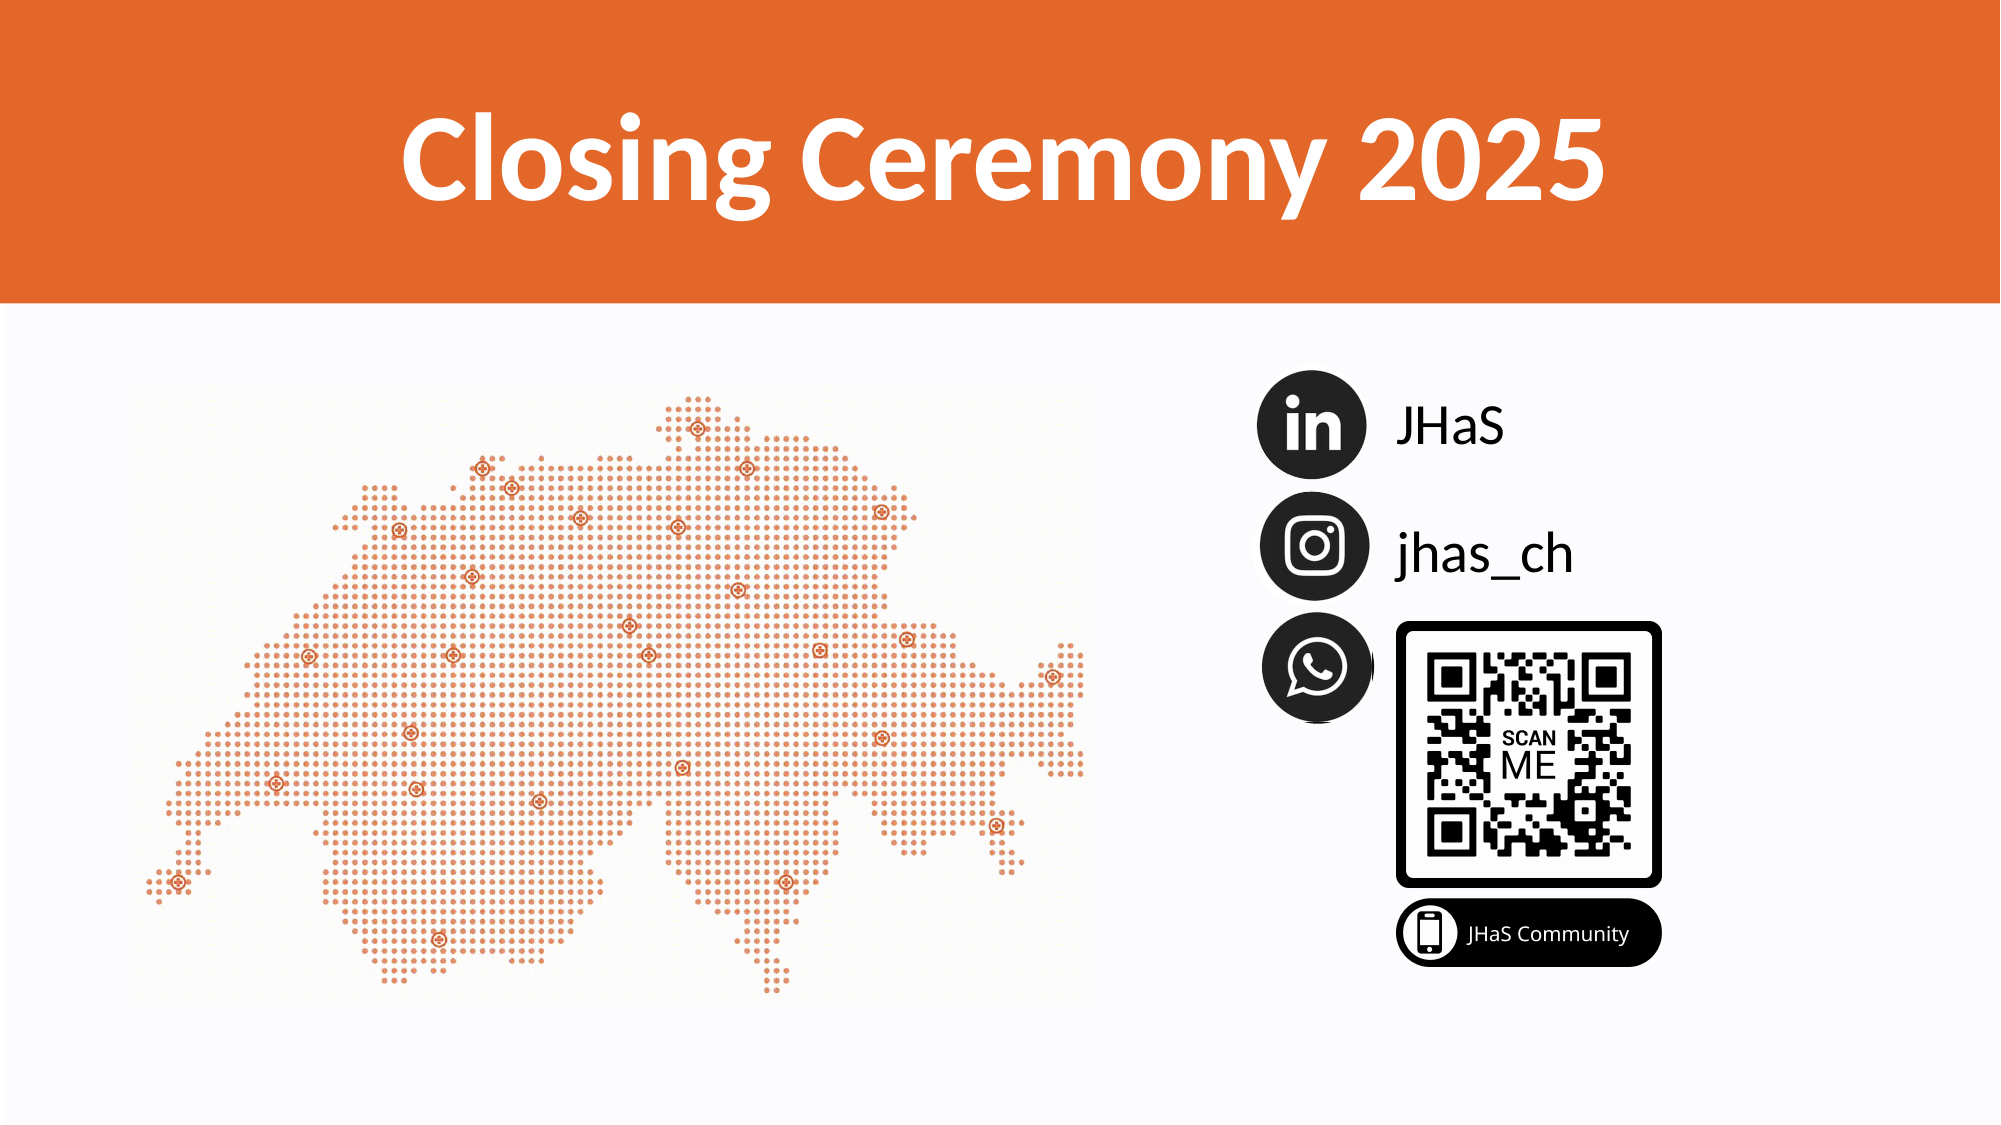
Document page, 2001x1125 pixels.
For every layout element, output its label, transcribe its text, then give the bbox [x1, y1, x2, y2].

picture [1251, 491, 1372, 607]
text_box Closing Ceremony 2025 [70, 68, 1971, 233]
picture [1261, 609, 1375, 724]
text_box jhas_ch [1396, 513, 1662, 584]
text_box [0, 0, 2000, 304]
picture [131, 386, 1096, 1005]
text_box [4, 304, 2000, 1125]
picture [1255, 364, 1369, 480]
picture [1395, 621, 1663, 967]
text_box JHaS [1396, 386, 1575, 457]
